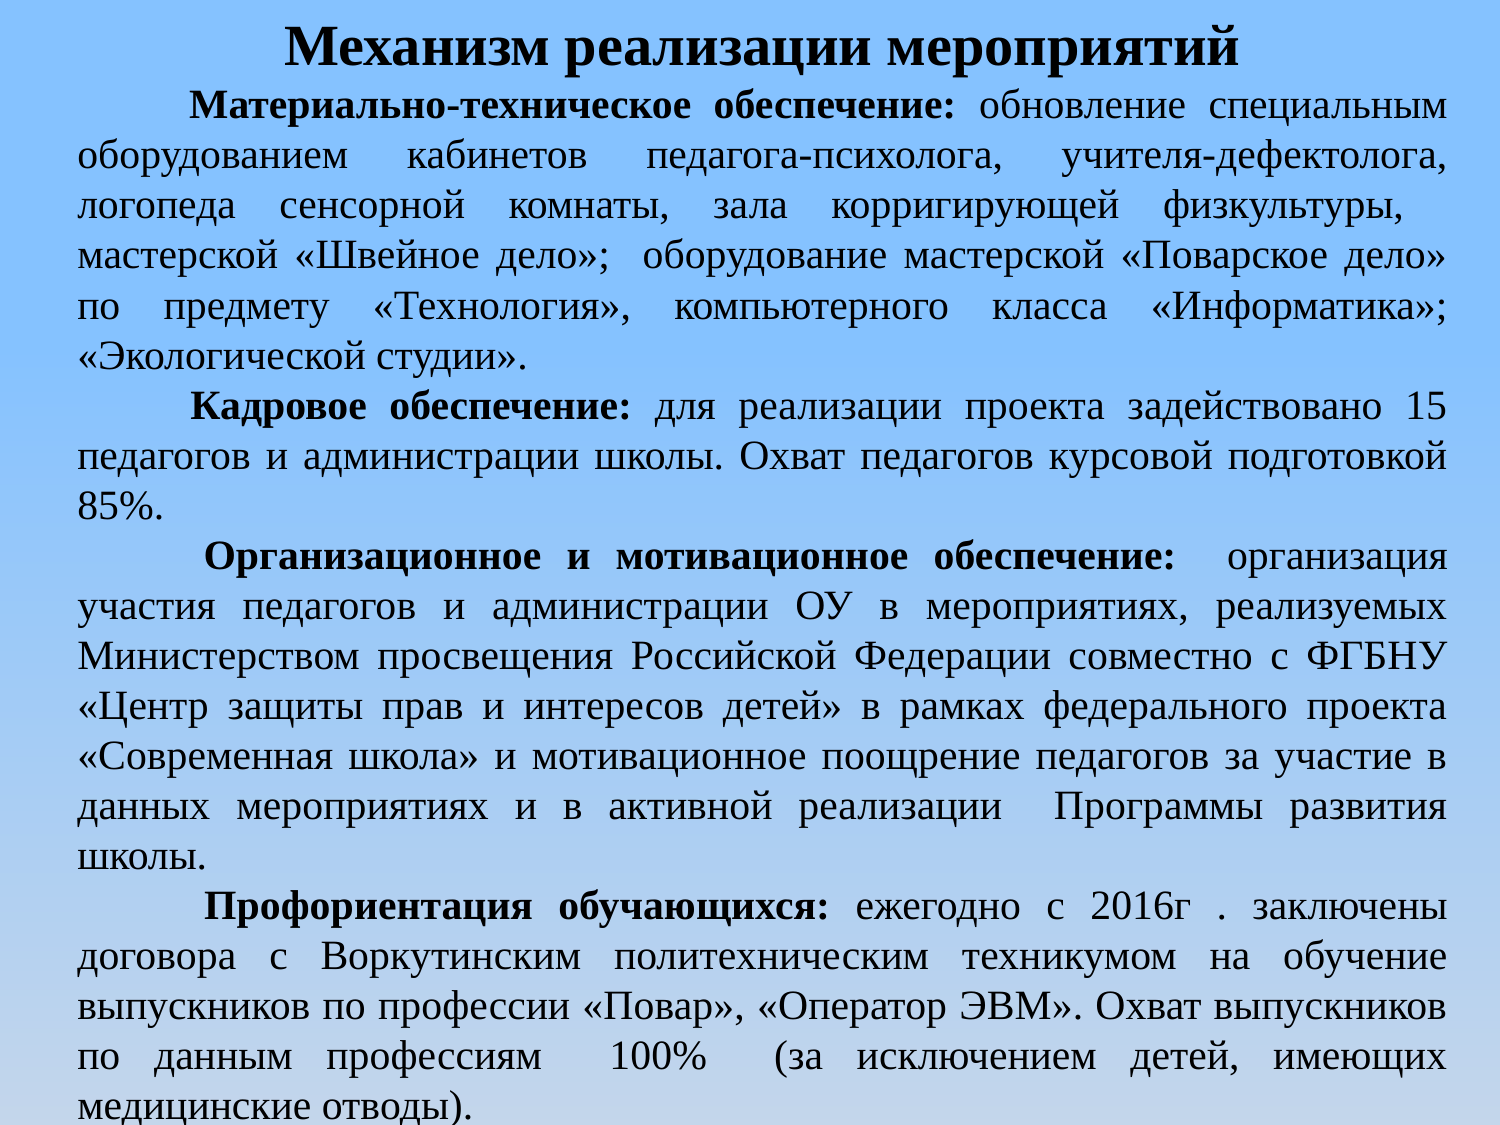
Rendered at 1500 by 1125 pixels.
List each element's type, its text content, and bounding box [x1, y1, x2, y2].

text_box Механизм реализации мероприятий Материально-техническое обеспечение: обновление специальным оборудованием кабинетов педагога-психолога, учителя-дефектолога, логопеда сенсорной комнаты, зала корригирующей физкультуры, мастерской «Швейное дело»; оборудование мастерской «Поварское дело» по предмету «Технология», компьютерного класса «Информатика»; «Экологической студии». Кадровое обеспечение: для реализации проекта задействовано 15 педагогов и администрации школы. Охват педагогов курсовой подготовкой 85%. Организационное и мотивационное обеспечение: организация участия педагогов и администрации ОУ в мероприятиях, реализуемых Министерством просвещения Российской Федерации совместно с ФГБНУ «Центр защиты прав и интересов детей» в рамках федерального проекта «Современная школа» и мотивационное поощрение педагогов за участие в данных мероприятиях и в активной реализации Программы развития школы. Профориентация обучающихся: ежегодно с 2016г . заключены договора с Воркутинским политехническим техникумом на обучение выпускников по профессии «Повар», «Оператор ЭВМ». Охват выпускников по данным профессиям 100% (за исключением детей, имеющих медицинские отводы). [62, 0, 1463, 1125]
